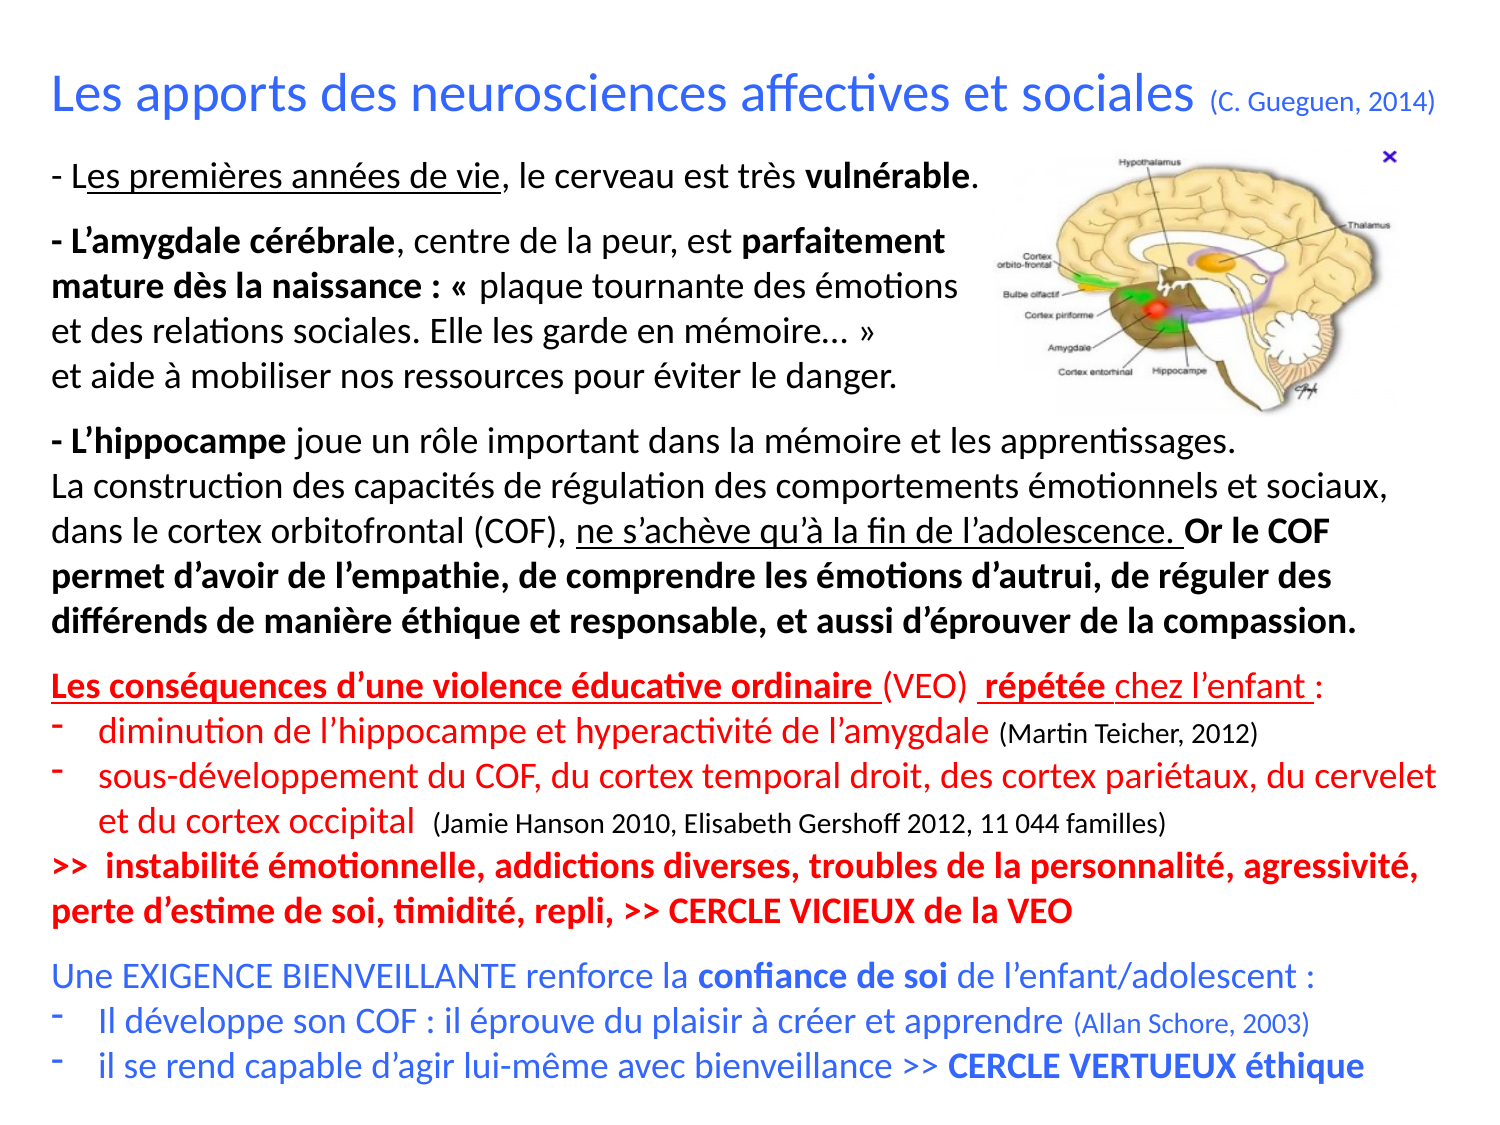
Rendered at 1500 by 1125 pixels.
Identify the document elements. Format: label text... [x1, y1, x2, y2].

picture [986, 143, 1409, 419]
title Les apports des neurosciences affectives et sociales (C. Gueguen, 2014) [12, 45, 1476, 134]
text_box - Les premières années de vie, le cerveau est très vulnérable. - L’amygdale cérébrale, centre de la peur, est parfaitement mature dès la naissance : « plaque tournante des émotions et des relations sociales. Elle les garde en mémoire… » et aide à mobiliser nos ressources pour éviter le danger. - L’hippocampe joue un rôle important dans la mémoire et les apprentissages. La construction des capacités de régulation des comportements émotionnels et sociaux, dans le cortex orbitofrontal (COF), ne s’achève qu’à la fin de l’adolescence. Or le COF permet d’avoir de l’empathie, de comprendre les émotions d’autrui, de réguler des différends de manière éthique et responsable, et aussi d’éprouver de la compassion. Les conséquences d’une violence éducative ordinaire (VEO) répétée chez l’enfant : diminution de l’hippocampe et hyperactivité de l’amygdale (Martin Teicher, 2012) sous-développement du COF, du cortex temporal droit, des cortex pariétaux, du cervelet et du cortex occipital (Jamie Hanson 2010, Elisabeth Gershoff 2012, 11 044 familles) >> instabilité émotionnelle, addictions diverses, troubles de la personnalité, agressivité, perte d’estime de soi, timidité, repli, >> CERCLE VICIEUX de la VEO Une EXIGENCE BIENVEILLANTE renforce la confiance de soi de l’enfant/adolescent : Il développe son COF : il éprouve du plaisir à créer et apprendre (Allan Schore, 2003) il se rend capable d’agir lui-même avec bienveillance >> CERCLE VERTUEUX éthique [36, 144, 1462, 1125]
